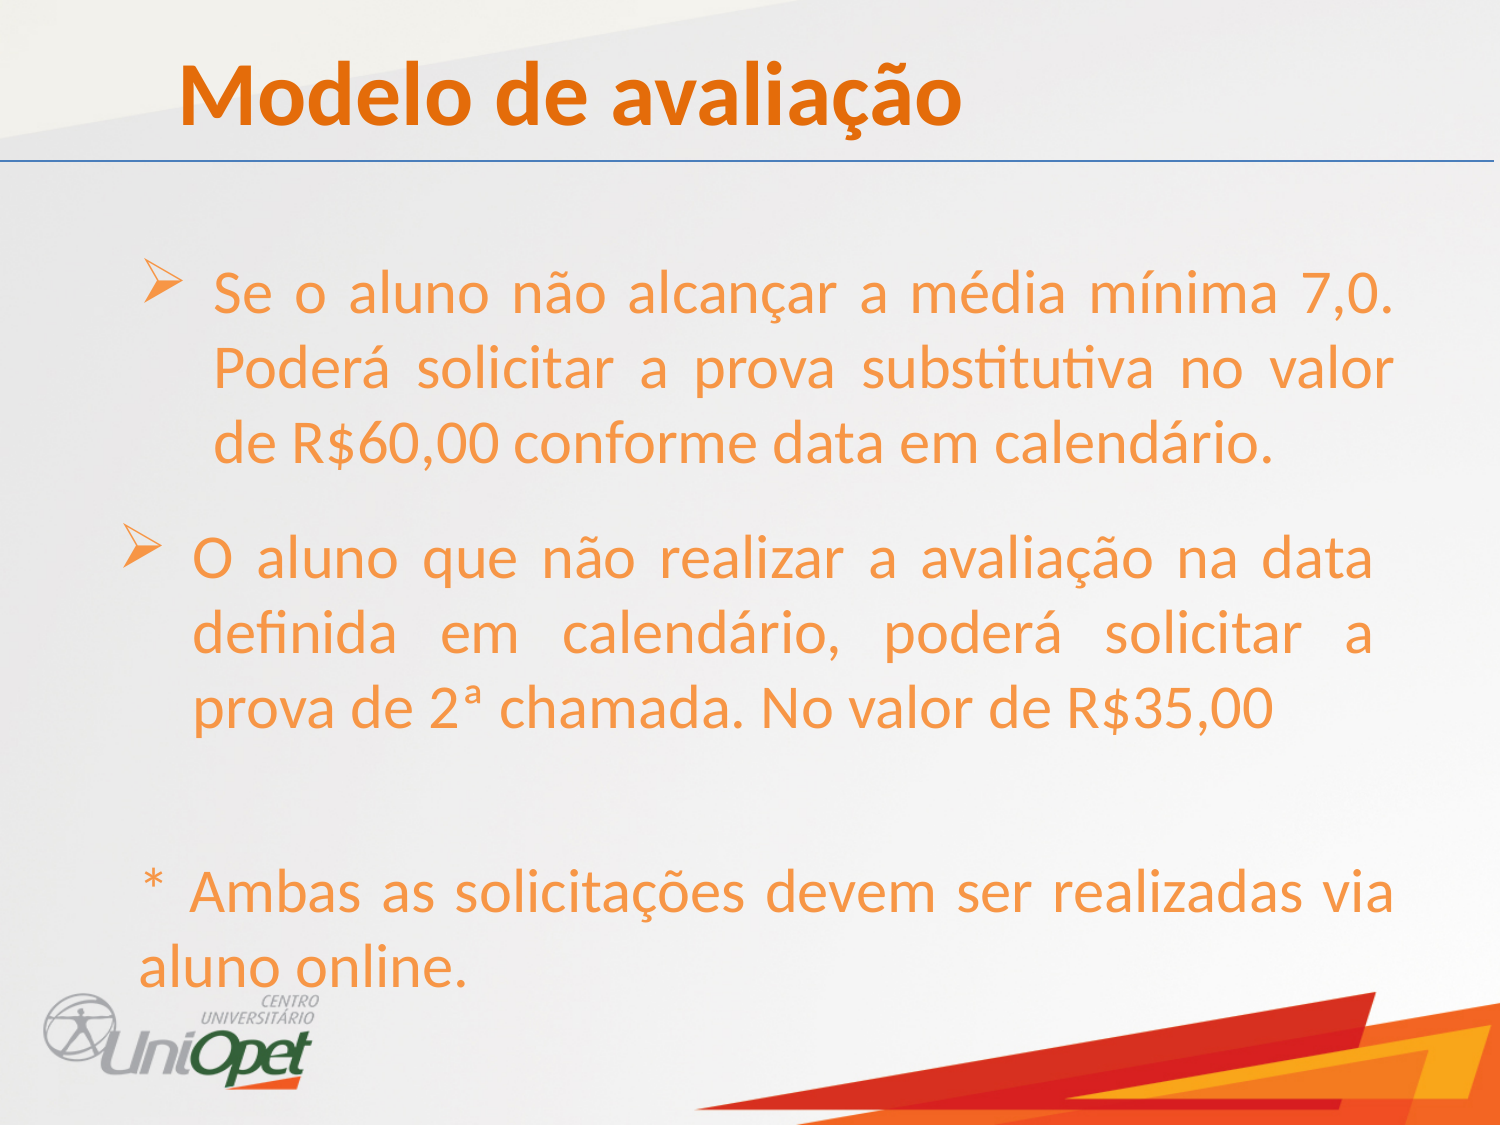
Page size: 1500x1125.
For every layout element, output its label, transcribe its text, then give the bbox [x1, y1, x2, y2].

text_box O aluno que não realizar a avaliação na data definida em calendário, poderá solicitar a prova de 2ª chamada. No valor de R$35,00 [103, 508, 1391, 749]
picture [0, 0, 1500, 1125]
text_box Modelo de avaliação [162, 25, 1332, 151]
text_box Se o aluno não alcançar a média mínima 7,0. Poderá solicitar a prova substitutiva no valor de R$60,00 conforme data em calendário. * Ambas as solicitações devem ser realizadas via aluno online. [123, 243, 1412, 1083]
